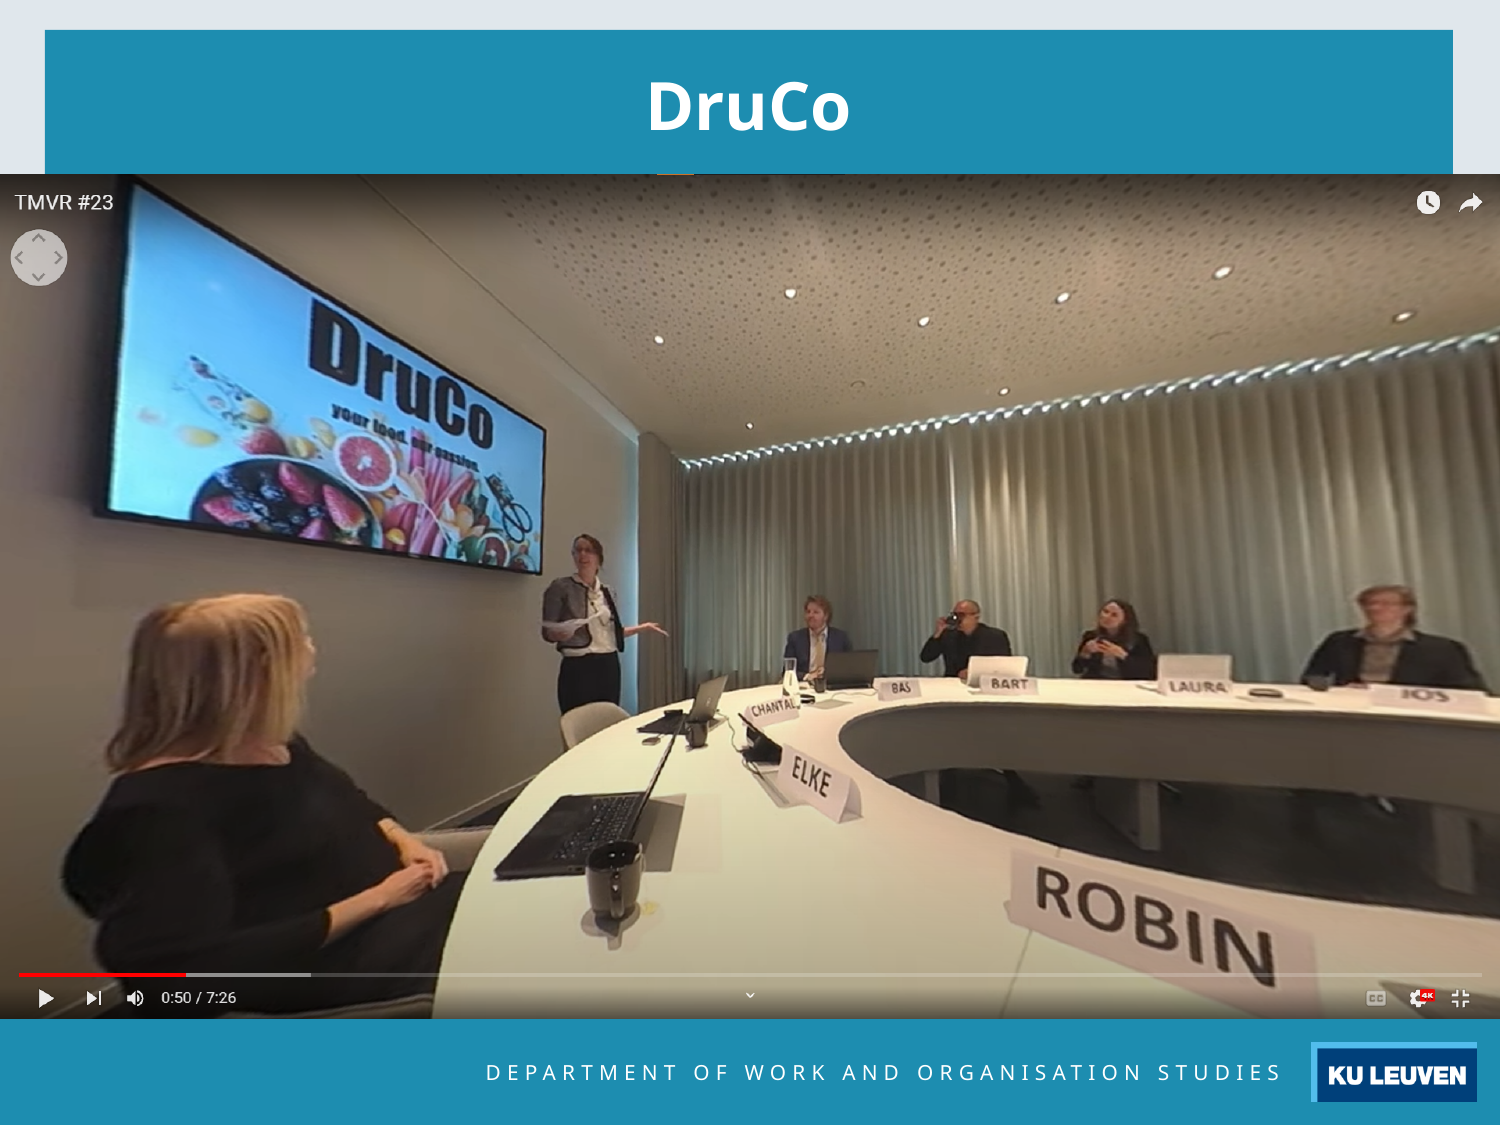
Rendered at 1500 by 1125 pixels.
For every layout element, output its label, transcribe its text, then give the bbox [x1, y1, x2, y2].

text_box DruCo [44, 29, 1454, 174]
picture [0, 174, 1500, 1019]
footer DEPARTMENT OF WORK AND ORGANISATION STUDIES [286, 1019, 1309, 1125]
picture [1311, 1042, 1477, 1102]
